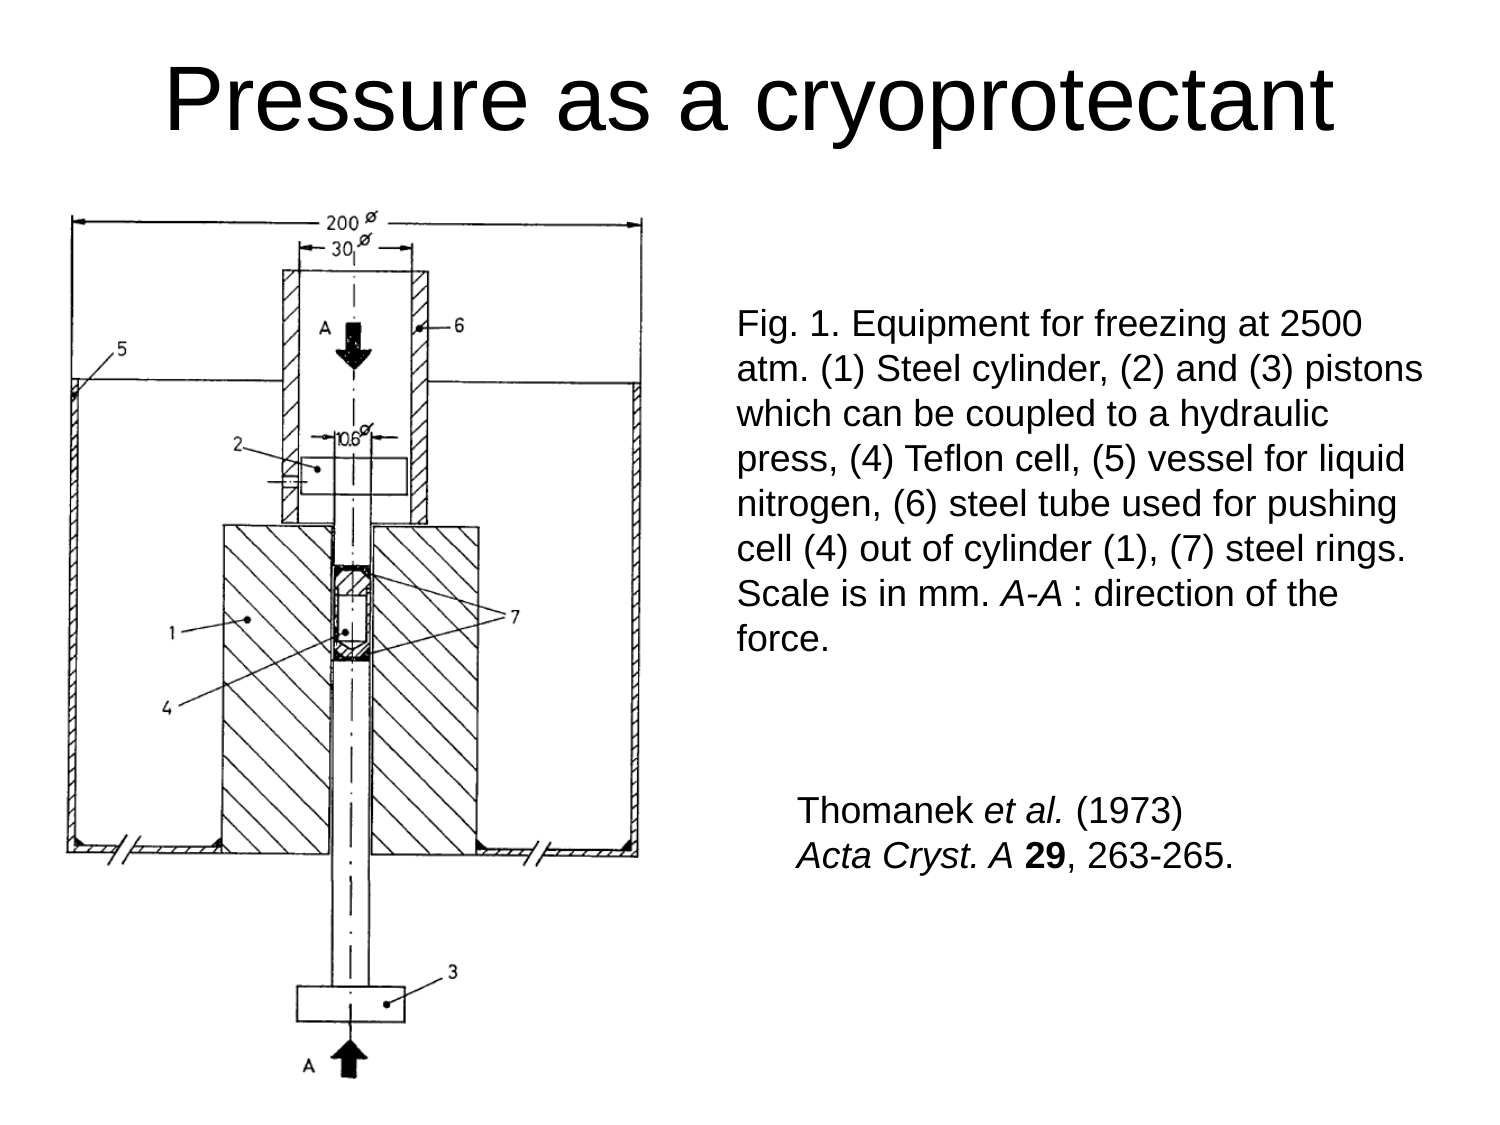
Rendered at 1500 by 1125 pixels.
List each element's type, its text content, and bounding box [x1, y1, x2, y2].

title Pressure as a cryoprotectant [75, 0, 1425, 188]
text_box Fig. 1. Equipment for freezing at 2500 atm. (1) Steel cylinder, (2) and (3) pistons which can be coupled to a hydraulic press, (4) Teflon cell, (5) vessel for liquid nitrogen, (6) steel tube used for pushing cell (4) out of cylinder (1), (7) steel rings. Scale is in mm. A-A : direction of the force. [721, 291, 1440, 667]
text_box Thomanek et al. (1973) Acta Cryst. A 29, 263-265. [782, 778, 1430, 929]
picture [44, 186, 673, 1087]
